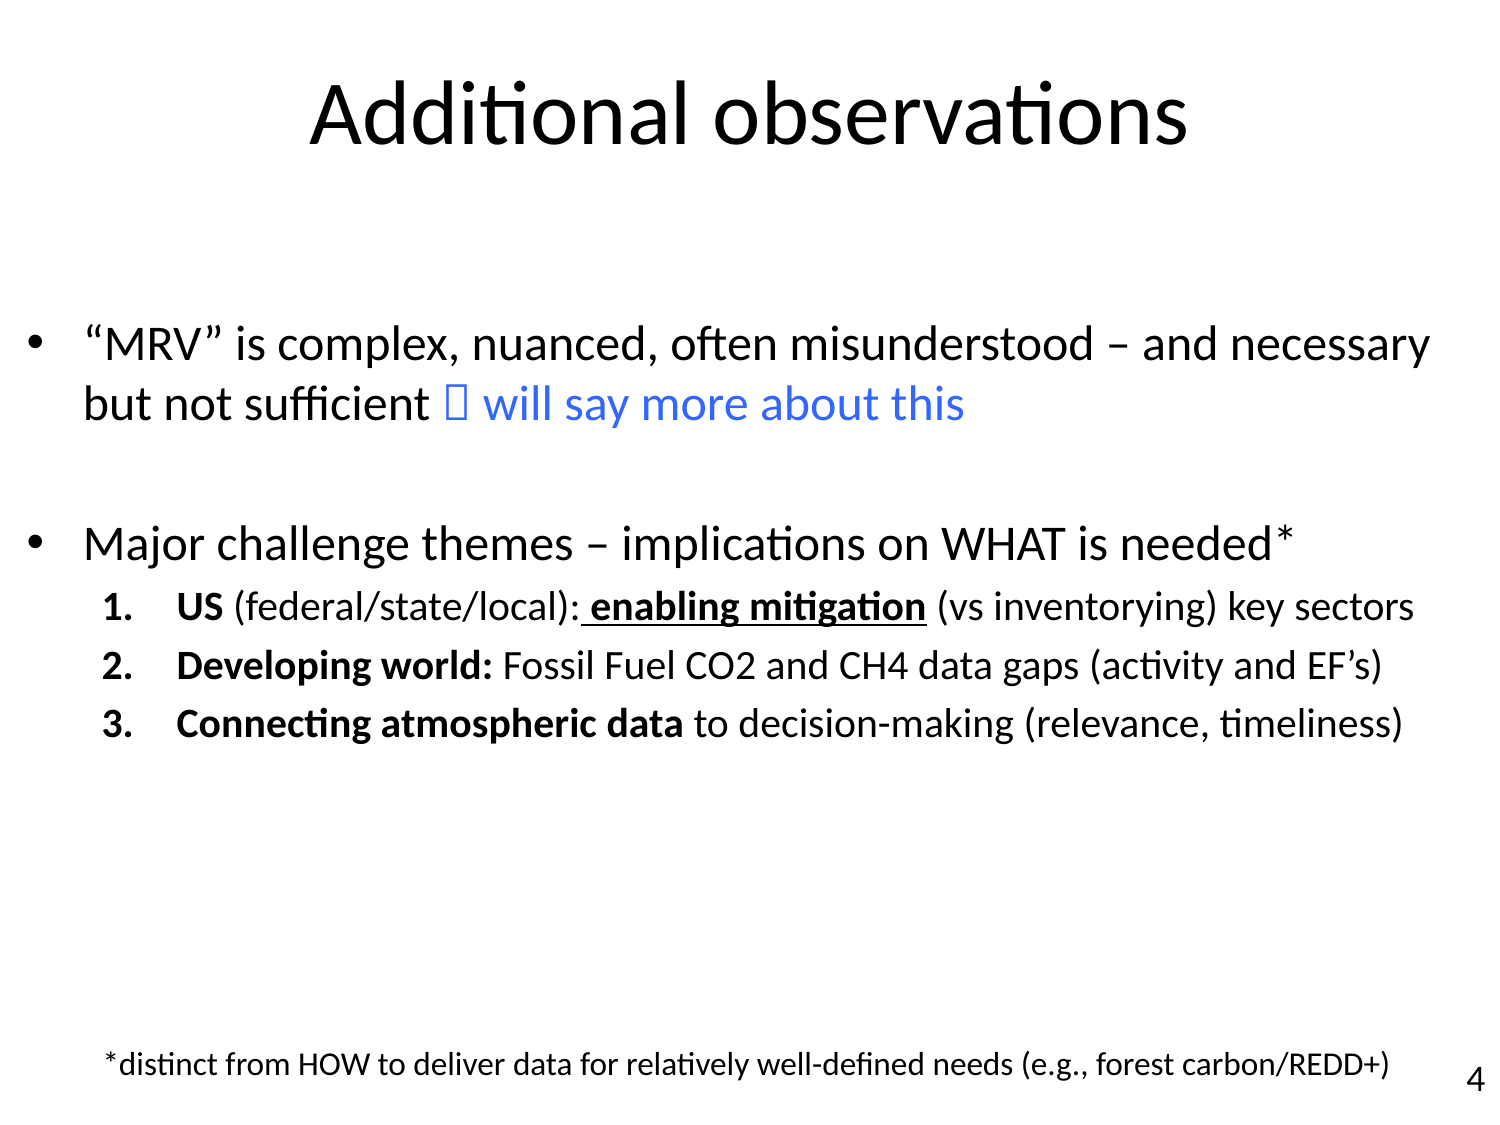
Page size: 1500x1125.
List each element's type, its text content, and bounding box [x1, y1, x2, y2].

text_box *distinct from HOW to deliver data for relatively well-defined needs (e.g., forest carbon/REDD+) [87, 1034, 1408, 1090]
slide_number 5 [1149, 1046, 1500, 1107]
list “MRV” is complex, nuanced, often misunderstood – and necessary but not sufficient  will say more about this Major challenge themes – implications on WHAT is needed* US (federal/state/local): enabling mitigation (vs inventorying) key sectors Developing world: Fossil Fuel CO2 and CH4 data gaps (activity and EF’s) Connecting atmospheric data to decision-making (relevance, timeliness) [11, 233, 1500, 976]
title Additional observations [75, 45, 1425, 233]
